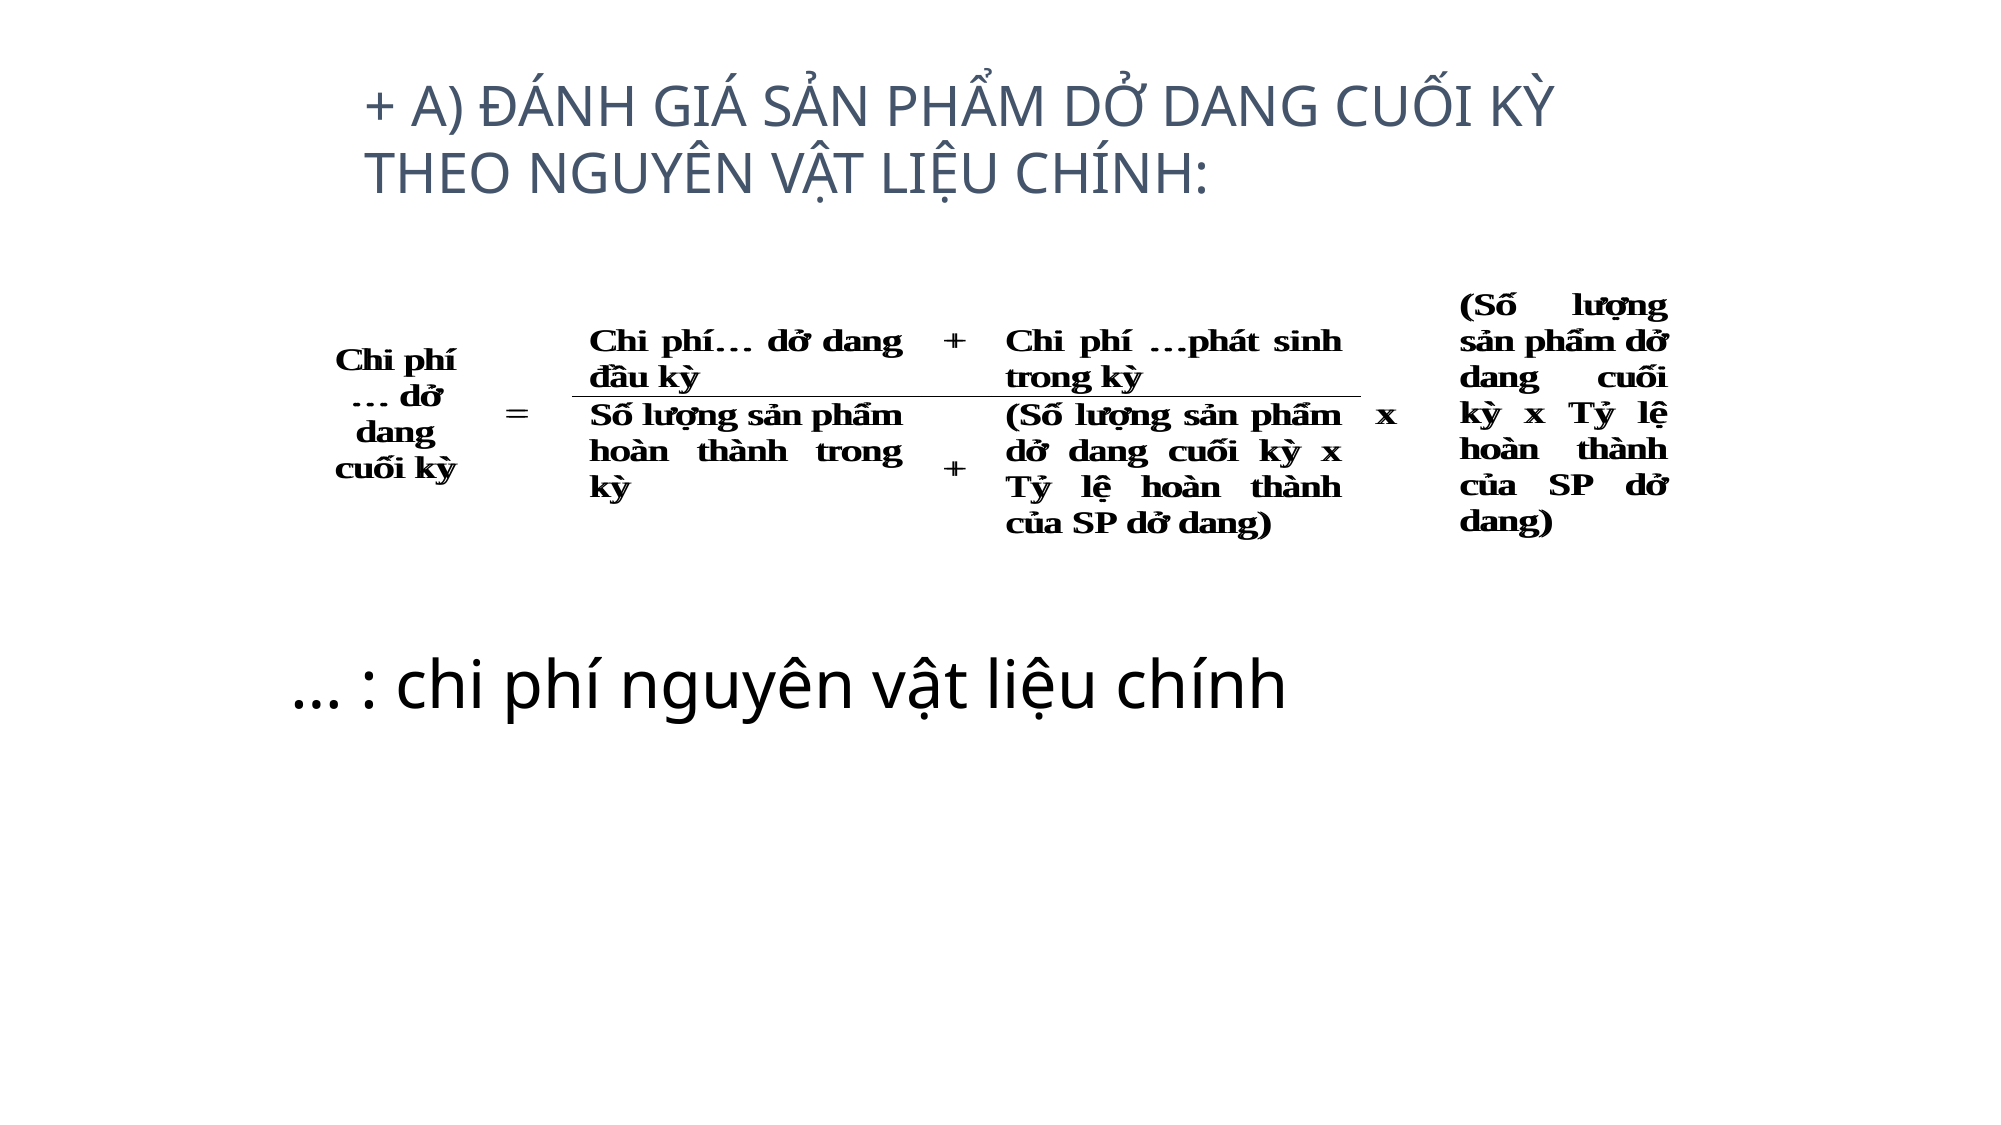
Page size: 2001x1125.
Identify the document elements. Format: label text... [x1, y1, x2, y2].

text_box + A) Đánh giá sản phẩm dở dang cuối kỳ theo nguyên vật liệu chính: [349, 62, 1700, 213]
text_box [299, 287, 1690, 650]
title … : chi phí nguyên vật liệu chính [275, 600, 1663, 775]
